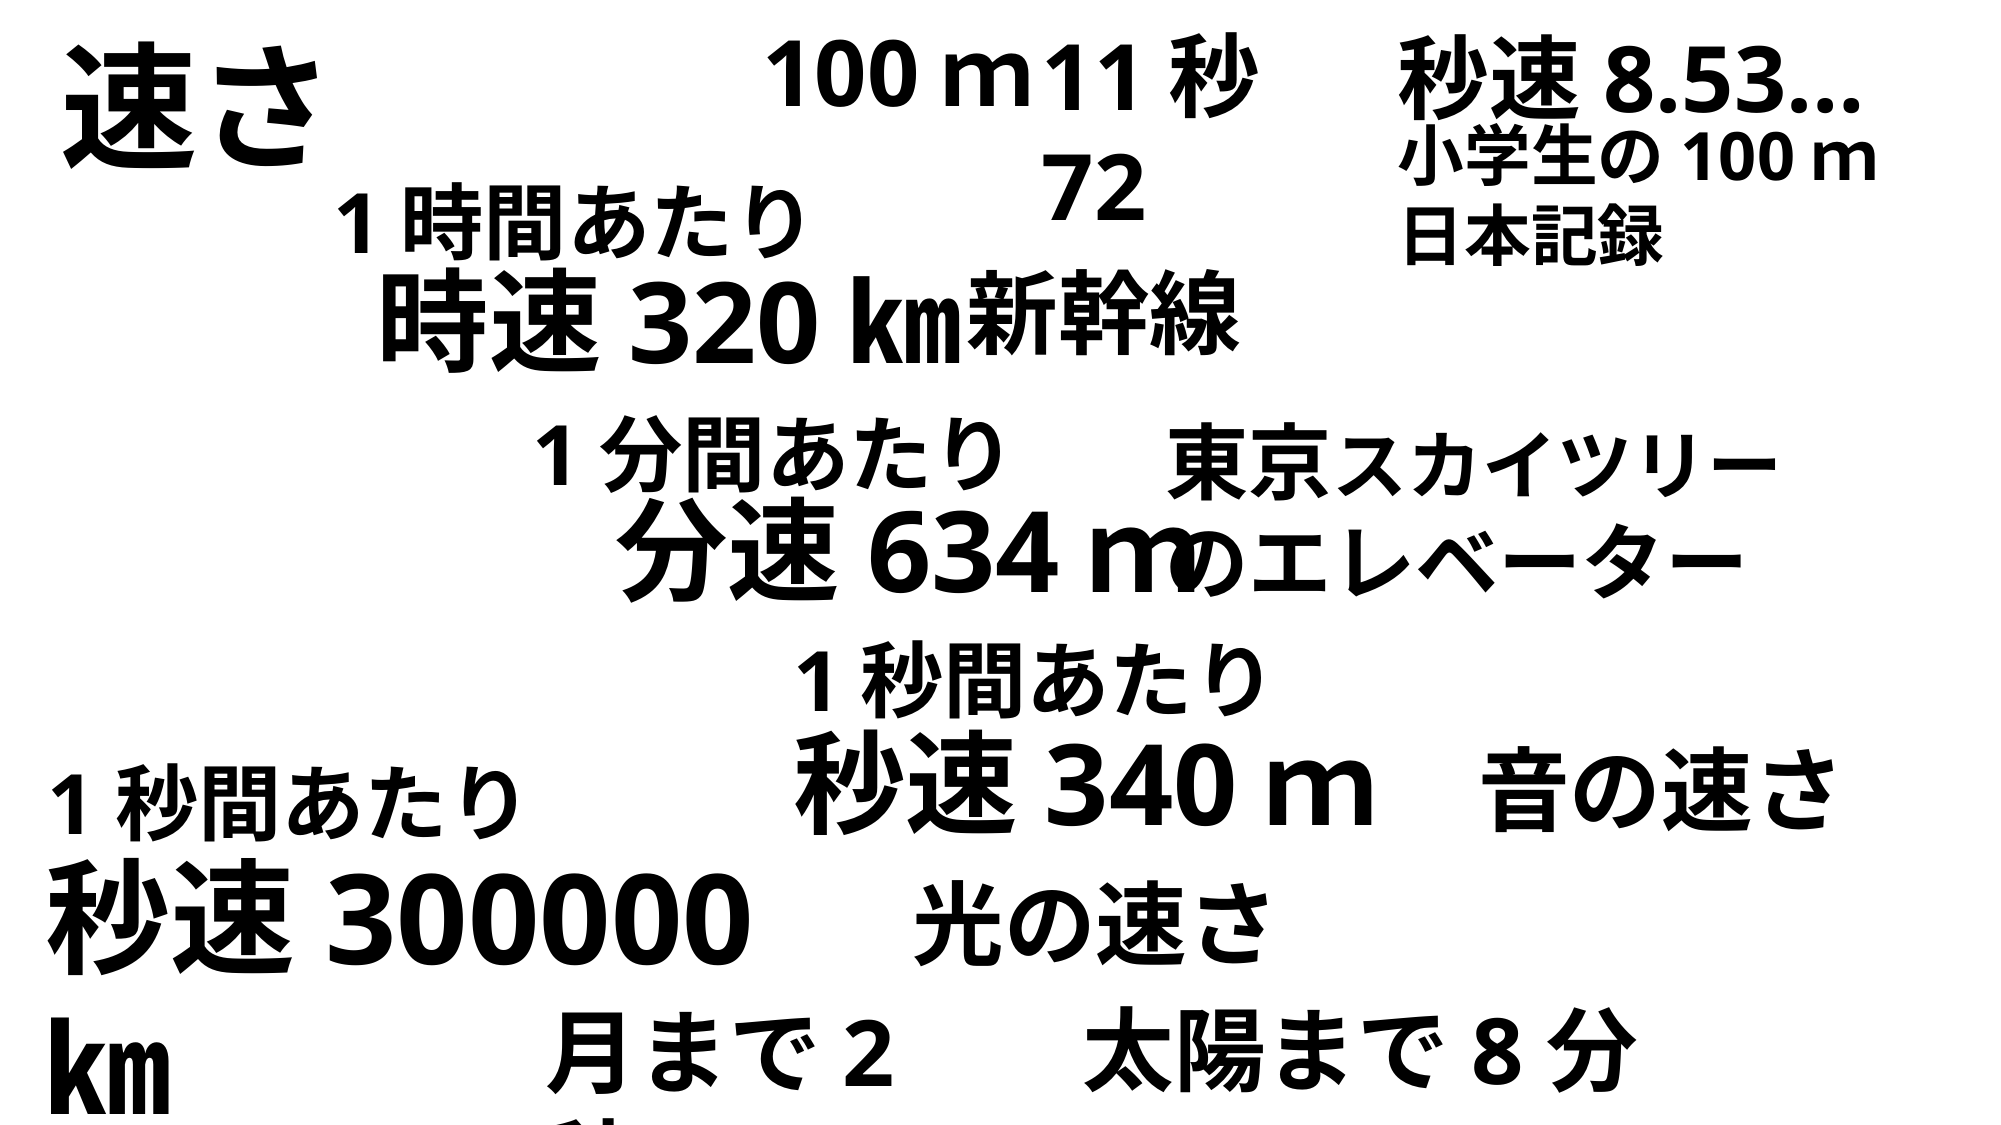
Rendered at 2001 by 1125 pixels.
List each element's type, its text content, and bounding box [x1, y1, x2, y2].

text_box 太陽まで8分 [1067, 985, 1677, 1111]
text_box 1秒間あたり [33, 743, 563, 859]
text_box 100ｍ [747, 7, 1083, 132]
text_box 11秒72 [1027, 11, 1393, 247]
text_box 秒速8.53… [1382, 12, 1915, 106]
text_box 1時間あたり [318, 163, 849, 278]
text_box 東京スカイツリー のエレベーター [1150, 403, 1915, 618]
text_box 速さ [45, 13, 381, 194]
text_box 新幹線 [951, 248, 1351, 374]
text_box 小学生の100ｍ日本記録 [1382, 106, 1915, 282]
text_box 1分間あたり [517, 394, 1068, 509]
text_box 光の速さ [897, 859, 1319, 985]
text_box 時速320㎞ [361, 243, 1029, 394]
text_box 音の速さ [1463, 725, 1880, 851]
text_box 1秒間あたり [778, 620, 1309, 735]
text_box 秒速340ｍ [778, 705, 1683, 855]
text_box 分速634ｍ [600, 472, 1251, 622]
text_box 月まで2秒 [530, 987, 998, 1125]
text_box 秒速300000㎞ [30, 831, 892, 1125]
